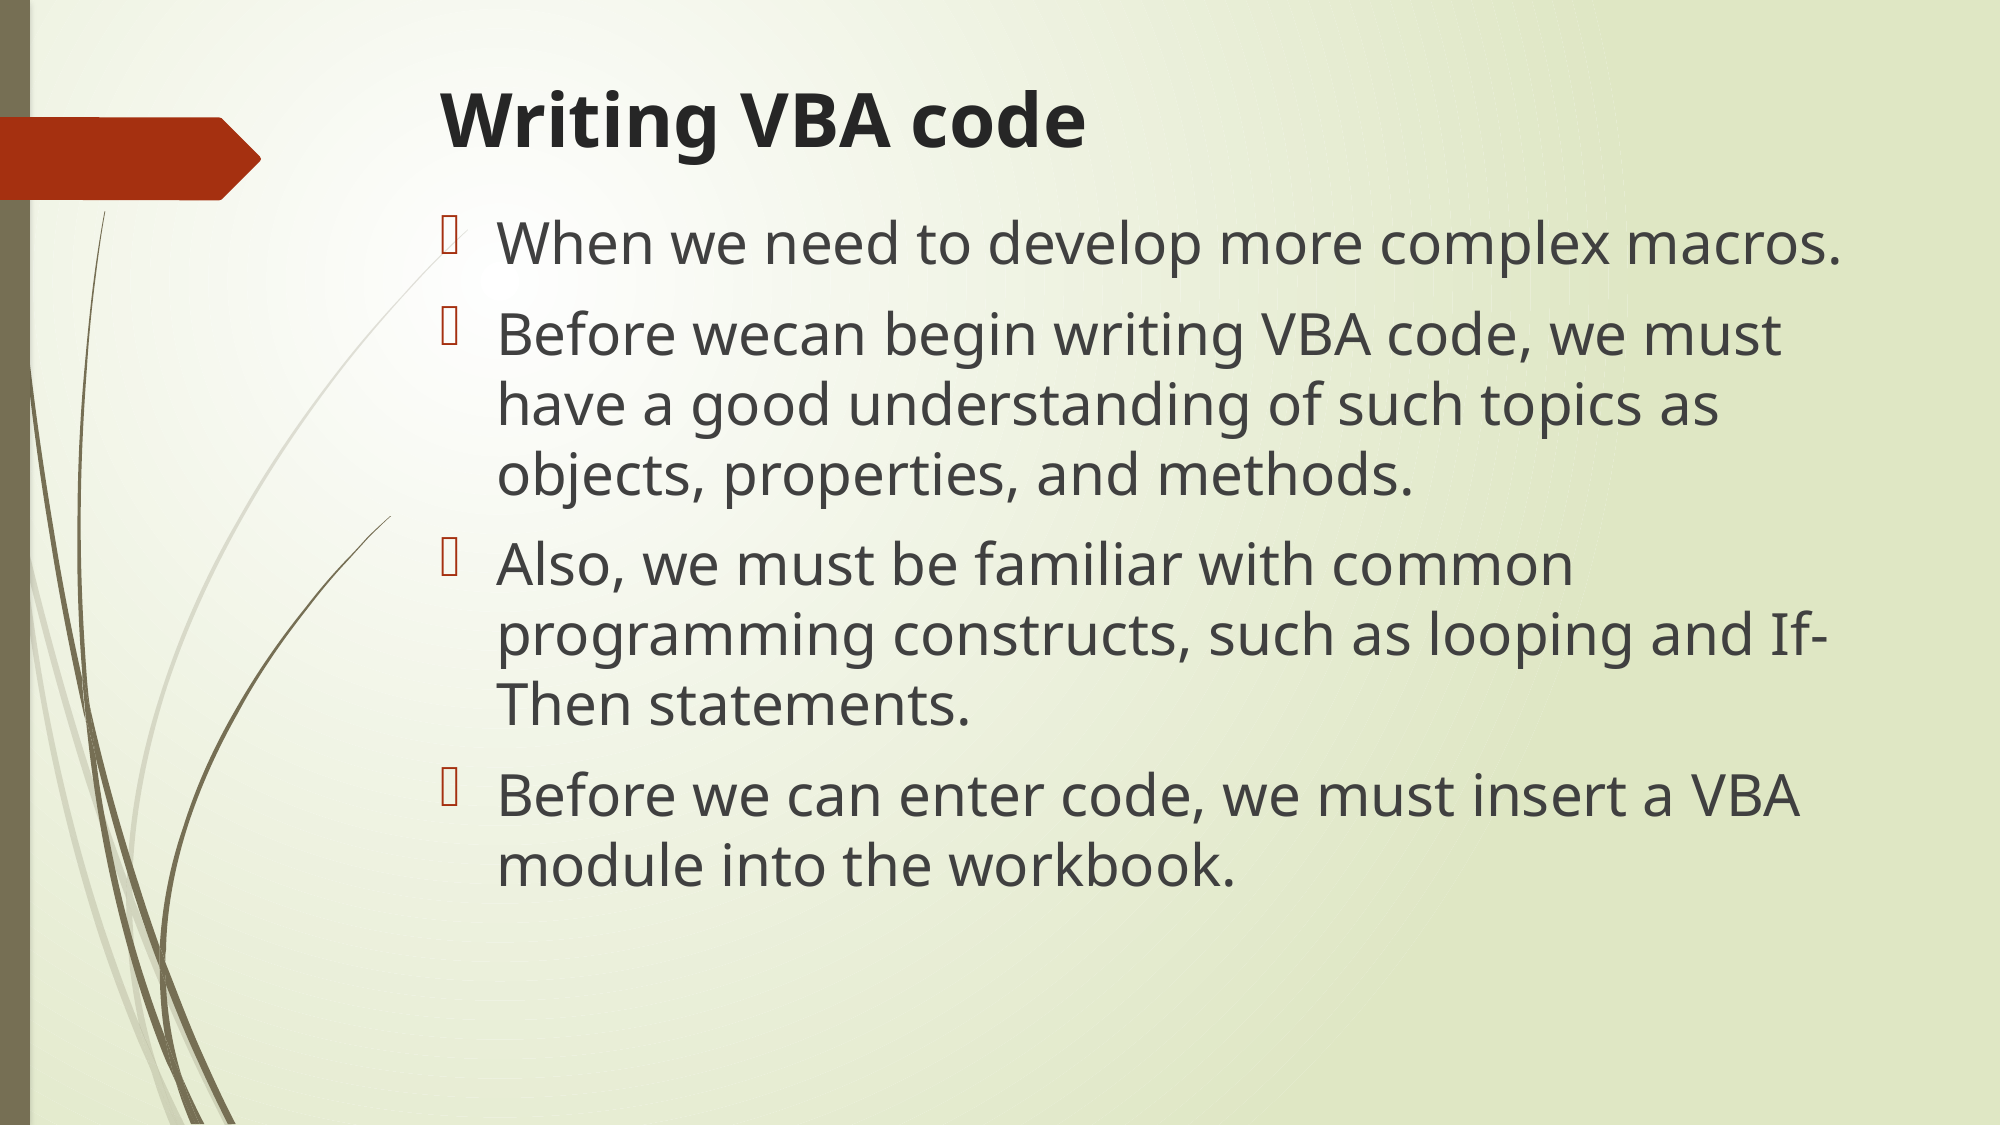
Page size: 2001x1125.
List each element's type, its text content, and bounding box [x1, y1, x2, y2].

title Writing VBA code [425, 64, 1888, 179]
list When we need to develop more complex macros. Before wecan begin writing VBA code, we must have a good understanding of such topics as objects, properties, and methods. Also, we must be familiar with common programming constructs, such as looping and If-Then statements. Before we can enter code, we must insert a VBA module into the workbook. [424, 198, 1888, 970]
